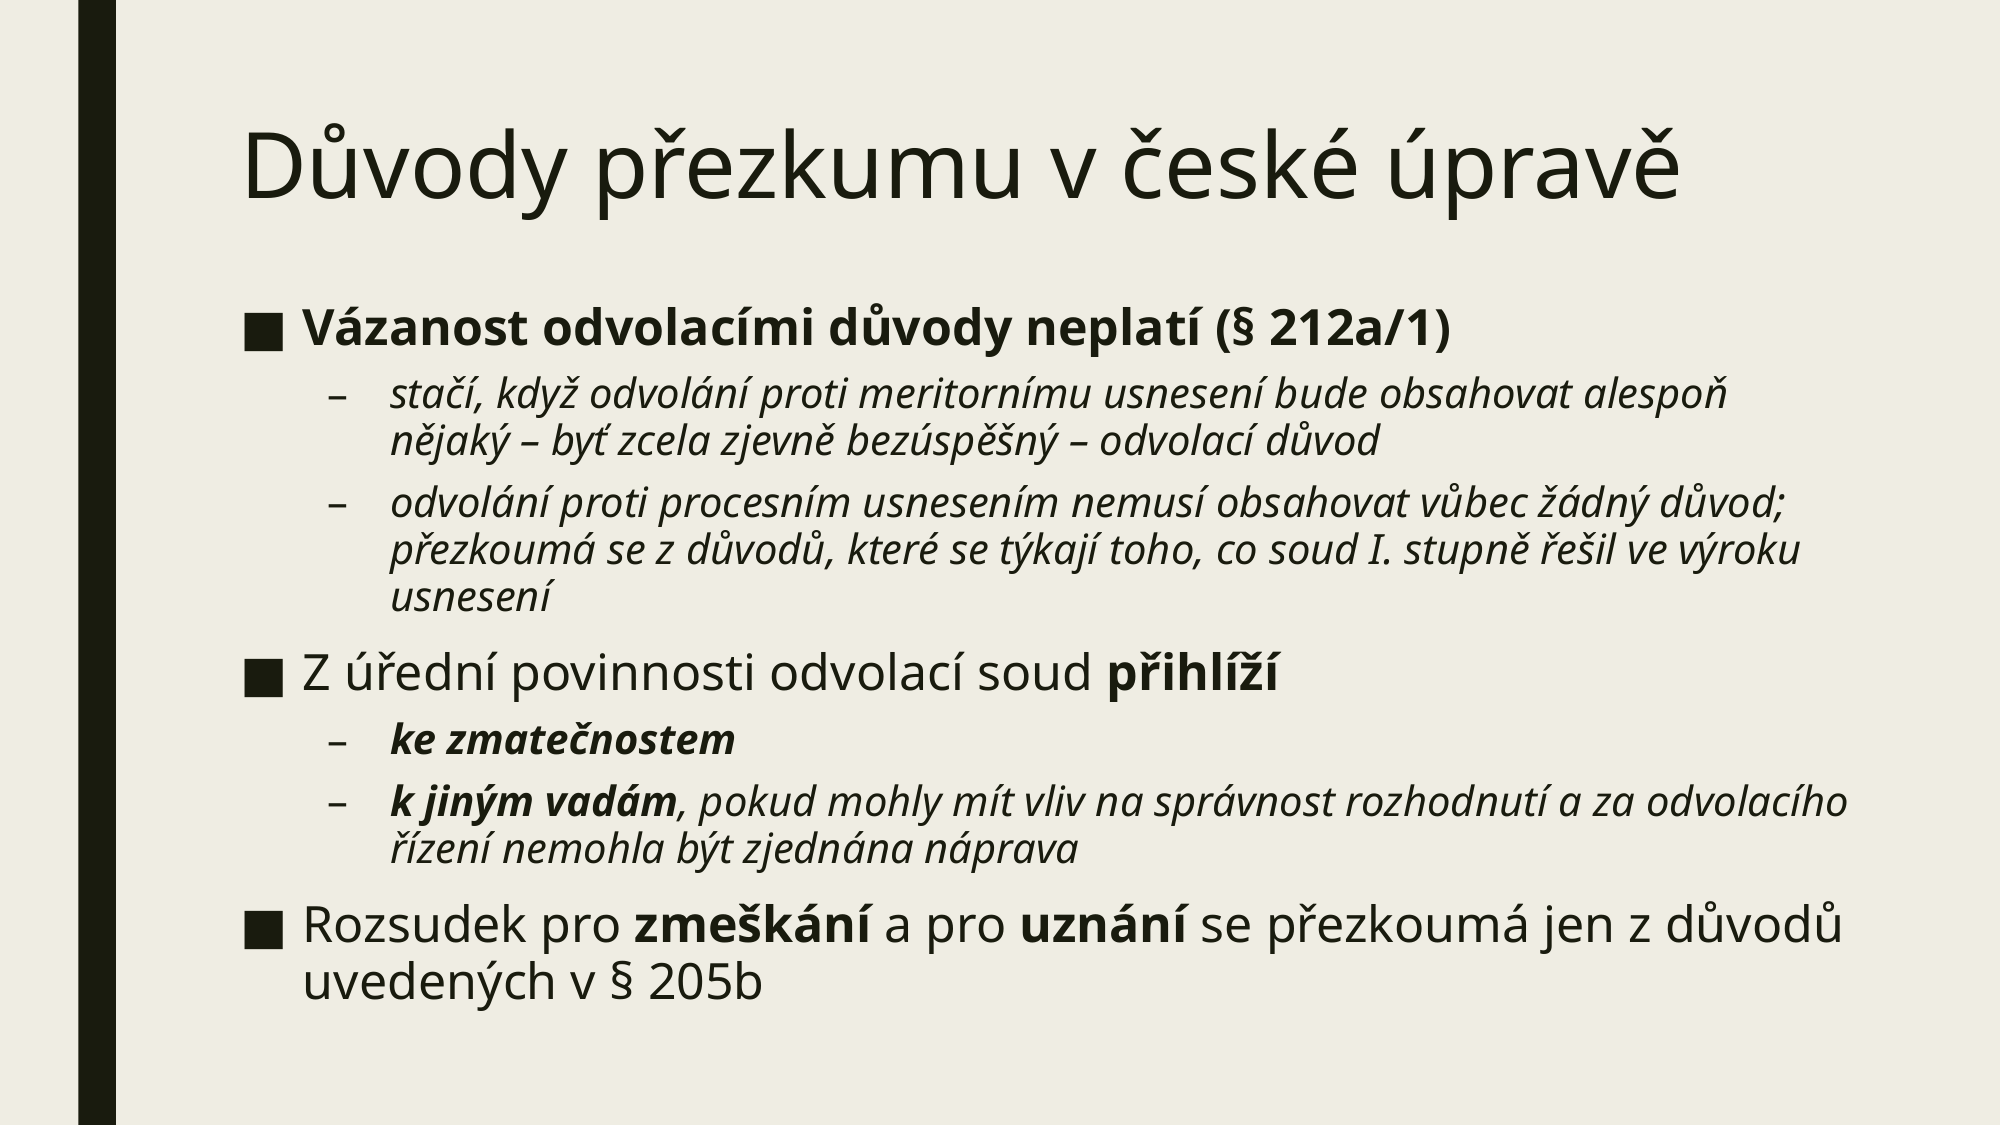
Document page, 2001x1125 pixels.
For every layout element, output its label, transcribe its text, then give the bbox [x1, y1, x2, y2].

list Vázanost odvolacími důvody neplatí (§ 212a/1) stačí, když odvolání proti meritornímu usnesení bude obsahovat alespoň nějaký – byť zcela zjevně bezúspěšný – odvolací důvod odvolání proti procesním usnesením nemusí obsahovat vůbec žádný důvod; přezkoumá se z důvodů, které se týkají toho, co soud I. stupně řešil ve výroku usnesení Z úřední povinnosti odvolací soud přihlíží ke zmatečnostem k jiným vadám, pokud mohly mít vliv na správnost rozhodnutí a za odvolacího řízení nemohla být zjednána náprava Rozsudek pro zmeškání a pro uznání se přezkoumá jen z důvodů uvedených v § 205b [225, 292, 1871, 1027]
title Důvody přezkumu v české úpravě [225, 112, 1800, 292]
